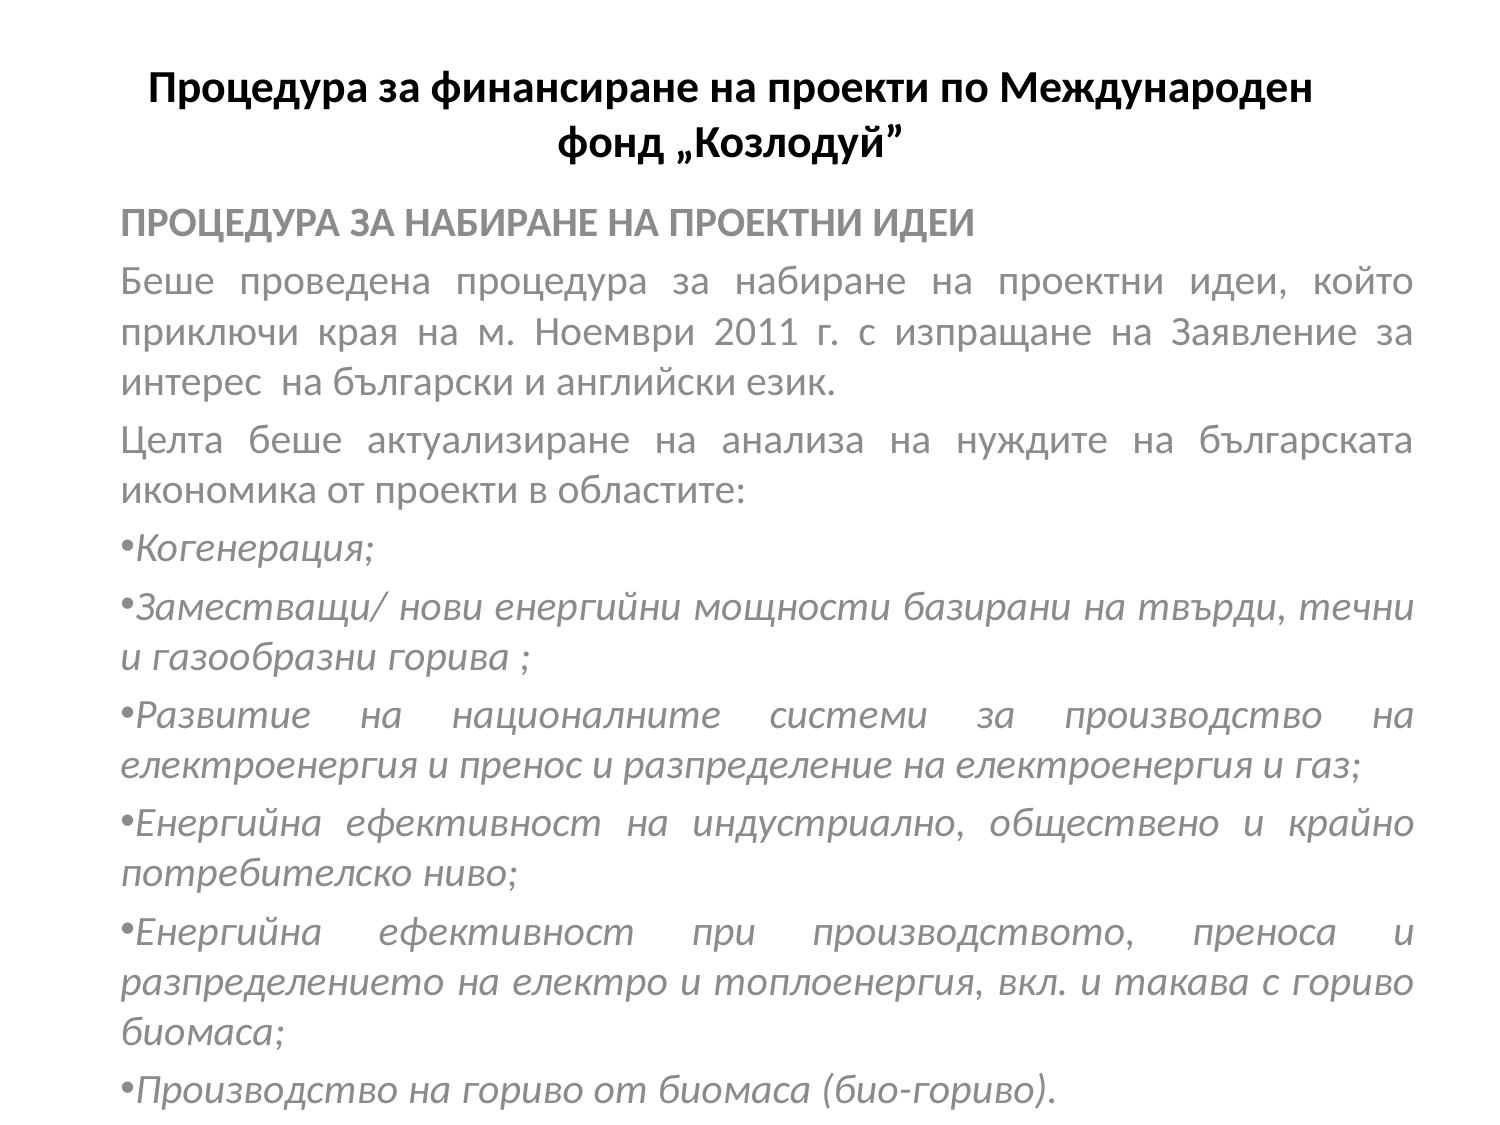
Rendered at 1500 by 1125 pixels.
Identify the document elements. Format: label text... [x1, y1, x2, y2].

title Процедура за финансиране на проекти по Международен фонд „Козлодуй” [93, 46, 1369, 176]
subtitle ПРОЦЕДУРА ЗА НАБИРАНЕ НА ПРОЕКТНИ ИДЕИ Беше проведена процедура за набиране на проектни идеи, който приключи края на м. Ноември 2011 г. с изпращане на Заявление за интерес на български и английски език. Целта беше актуализиране на анализа на нуждите на българската икономика от проекти в областите: Когенерация; Заместващи/ нови енергийни мощности базирани на твърди, течни и газообразни горива ; Развитие на националните системи за производство на електроенергия и пренос и разпределение на електроенергия и газ; Енергийна ефективност на индустриално, обществено и крайно потребителско ниво; Енергийна ефективност при производството, преноса и разпределението на електро и топлоенергия, вкл. и такава с гориво биомаса; Производство на гориво от биомаса (био-гориво). [105, 187, 1430, 1043]
